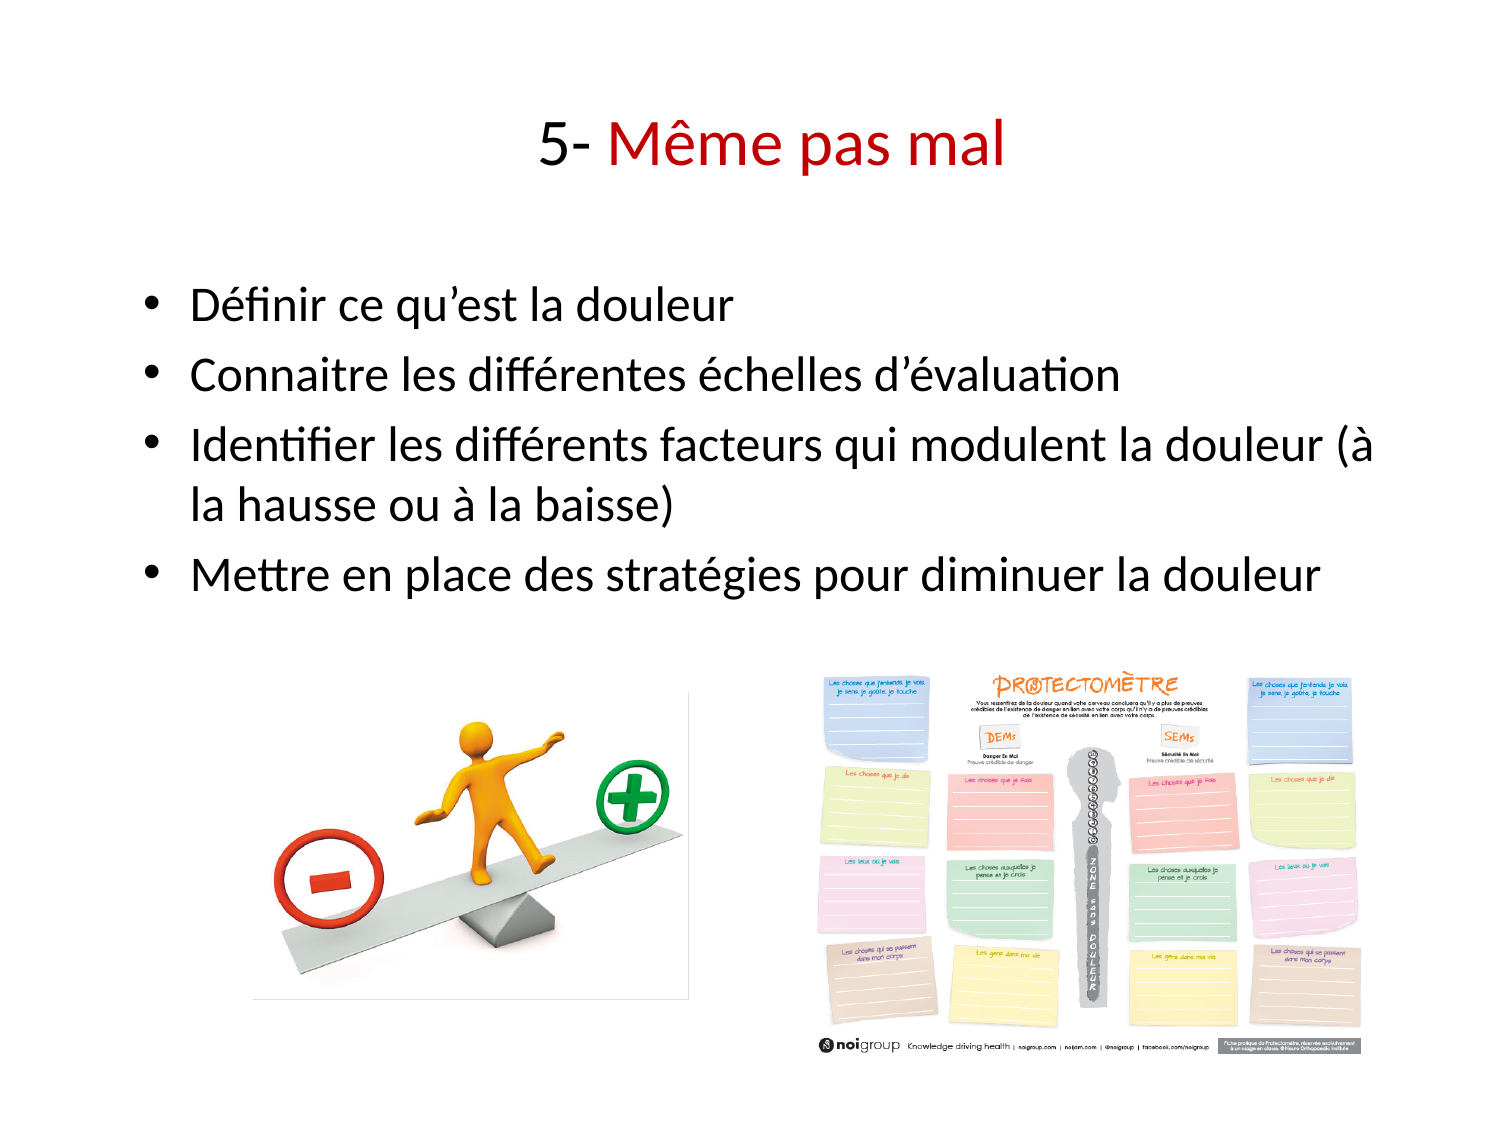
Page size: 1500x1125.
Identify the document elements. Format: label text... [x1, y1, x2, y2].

title 5- Même pas mal [75, 45, 1425, 233]
picture [253, 692, 689, 1000]
picture [811, 670, 1370, 1062]
list Définir ce qu’est la douleur Connaitre les différentes échelles d’évaluation Identifier les différents facteurs qui modulent la douleur (à la hausse ou à la baisse) Mettre en place des stratégies pour diminuer la douleur [53, 184, 1404, 975]
